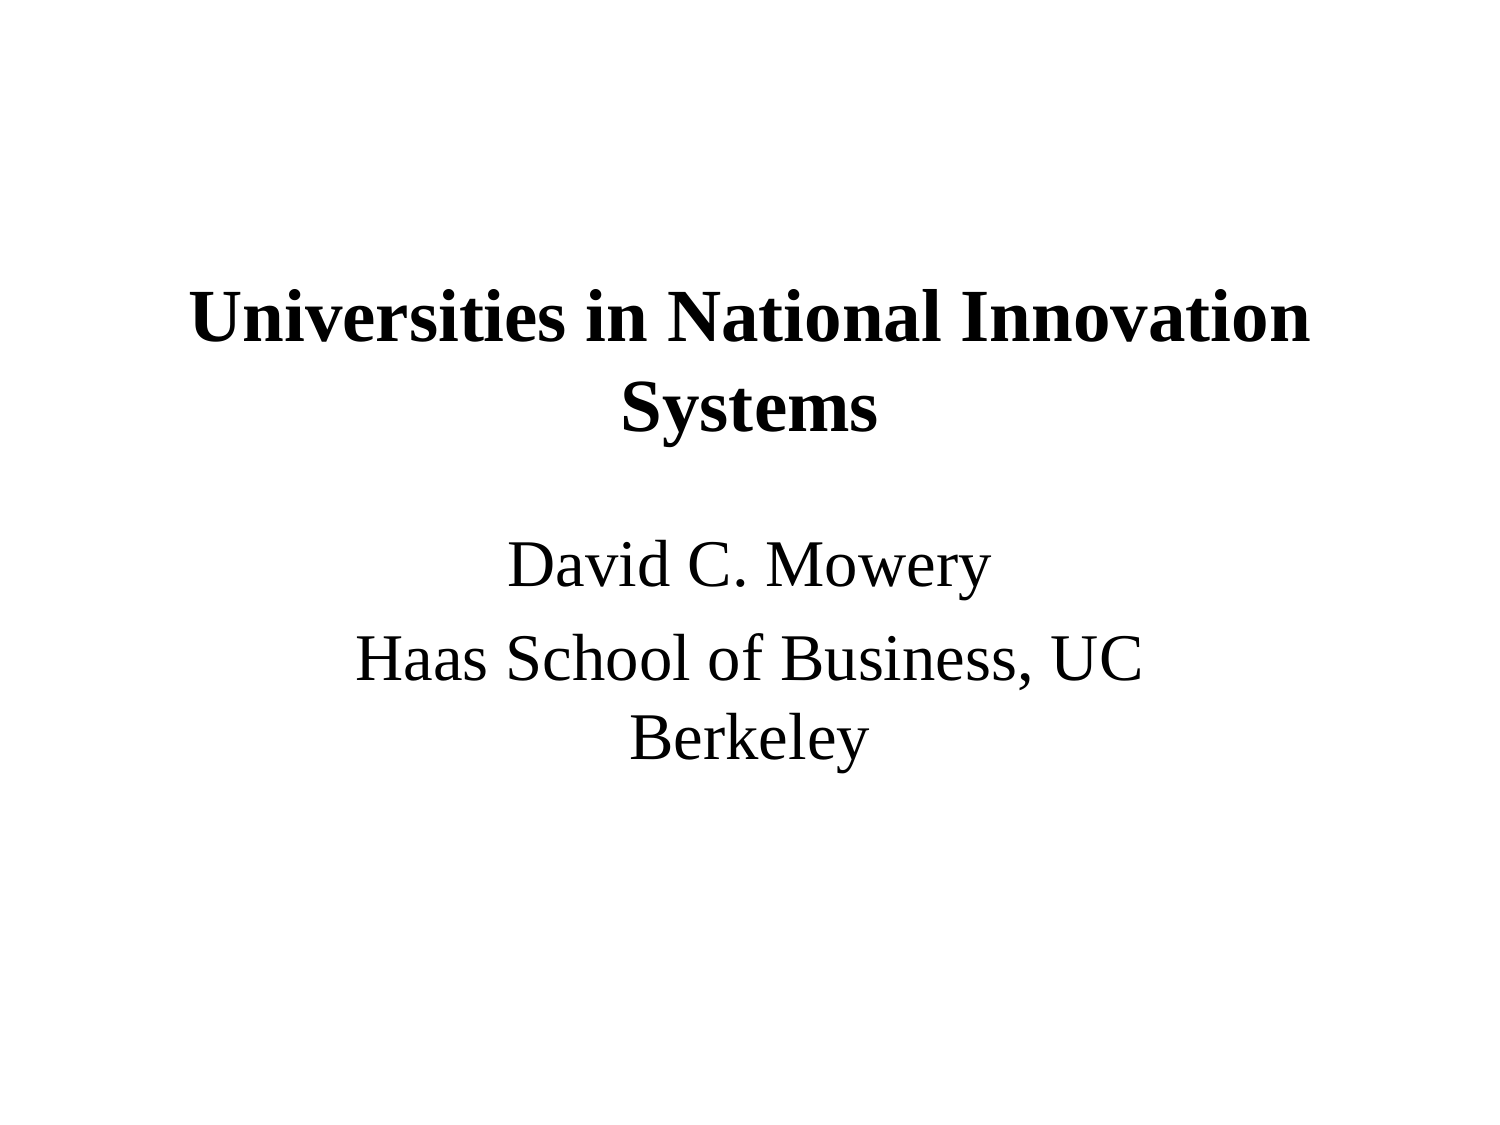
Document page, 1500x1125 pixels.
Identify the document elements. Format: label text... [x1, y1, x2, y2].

title Universities in National Innovation Systems [112, 237, 1388, 476]
subtitle David C. Mowery Haas School of Business, UC Berkeley [224, 512, 1276, 888]
